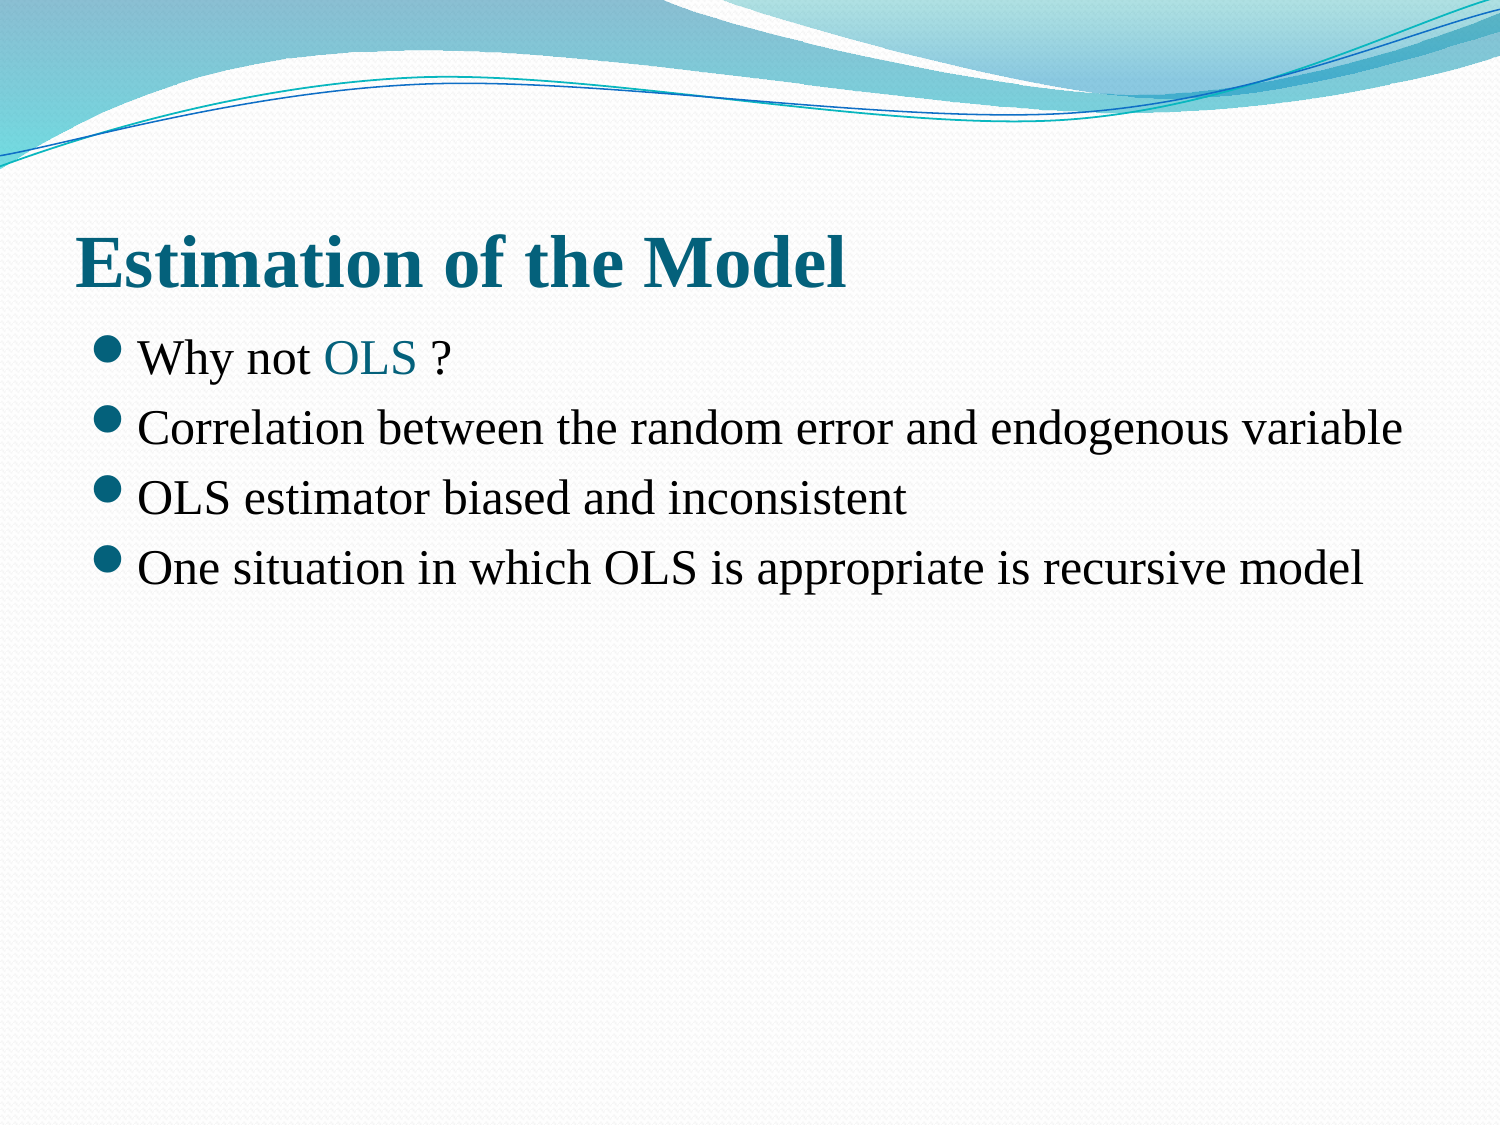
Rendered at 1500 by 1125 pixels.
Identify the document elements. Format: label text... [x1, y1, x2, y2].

title Estimation of the Model [75, 115, 1425, 303]
list Why not OLS ? Correlation between the random error and endogenous variable OLS estimator biased and inconsistent One situation in which OLS is appropriate is recursive model [75, 317, 1425, 1038]
